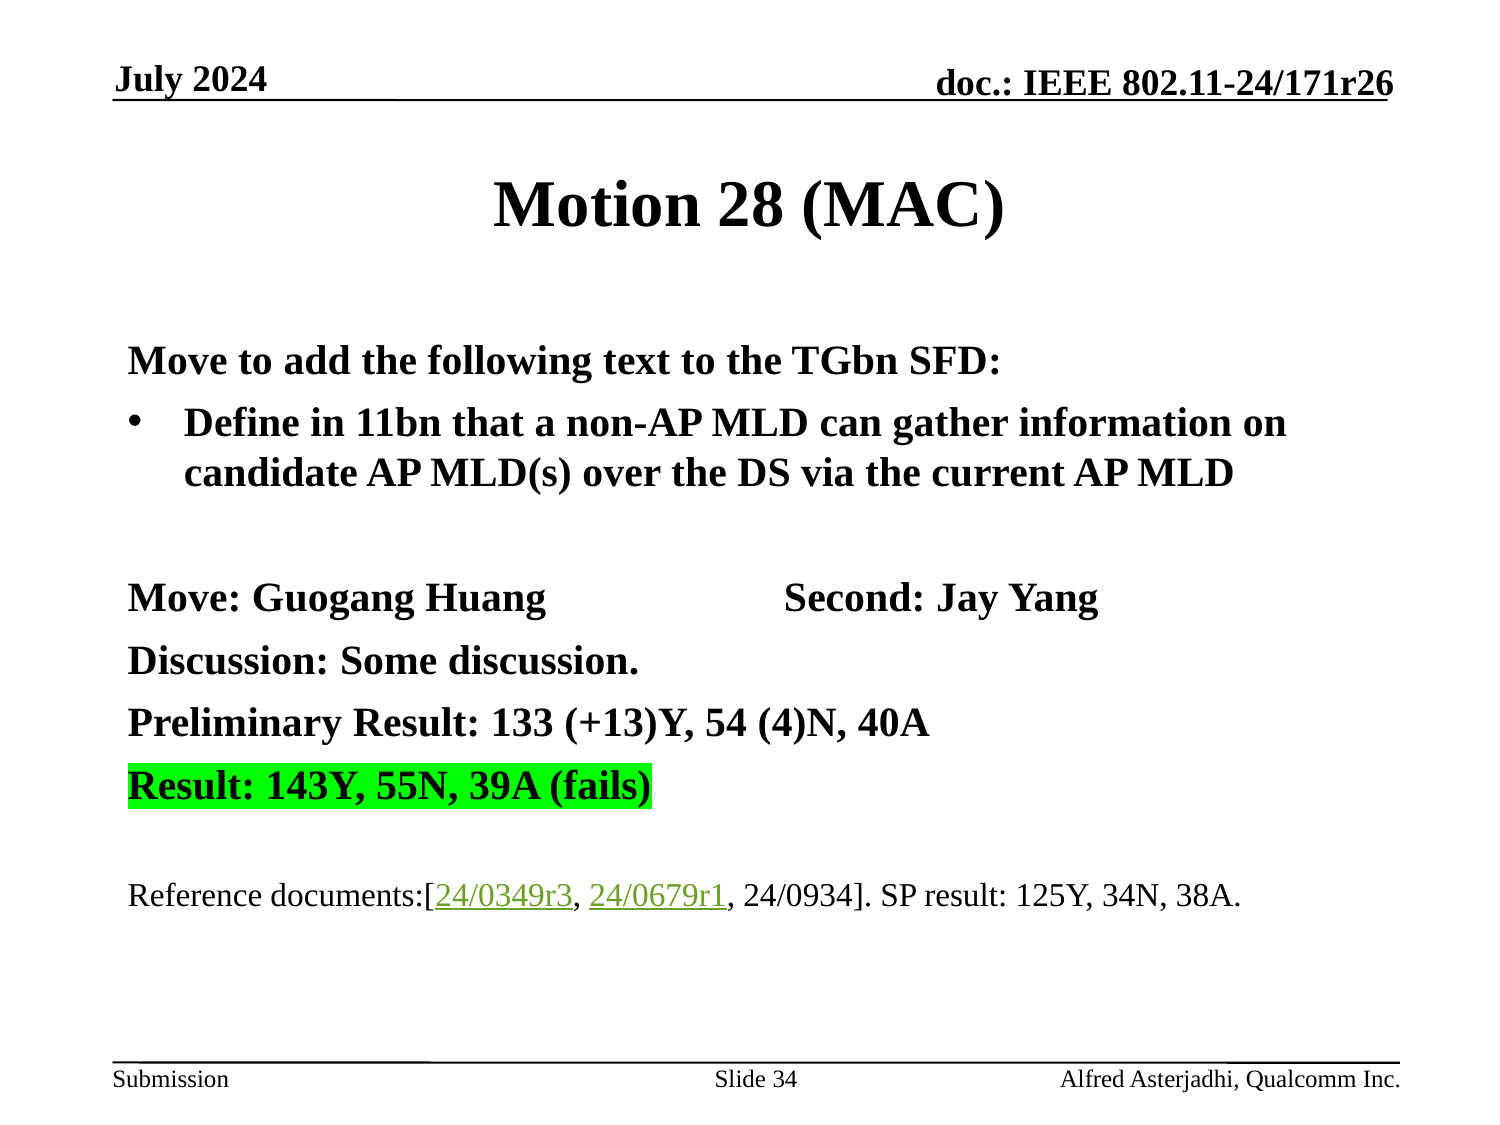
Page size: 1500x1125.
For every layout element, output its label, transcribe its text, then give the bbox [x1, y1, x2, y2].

footer Alfred Asterjadhi, Qualcomm Inc. [878, 1061, 1402, 1093]
title Motion 28 (MAC) [112, 112, 1388, 288]
list Move to add the following text to the TGbn SFD: Define in 11bn that a non-AP MLD can gather information on candidate AP MLD(s) over the DS via the current AP MLD Move: Guogang Huang Second: Jay Yang Discussion: Some discussion. Preliminary Result: 133 (+13)Y, 54 (4)N, 40A Result: 143Y, 55N, 39A (fails) Reference documents:[24/0349r3, 24/0679r1, 24/0934]. SP result: 125Y, 34N, 38A. [112, 324, 1388, 1000]
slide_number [114, 54, 423, 100]
slide_number Slide 34 [712, 1061, 800, 1123]
